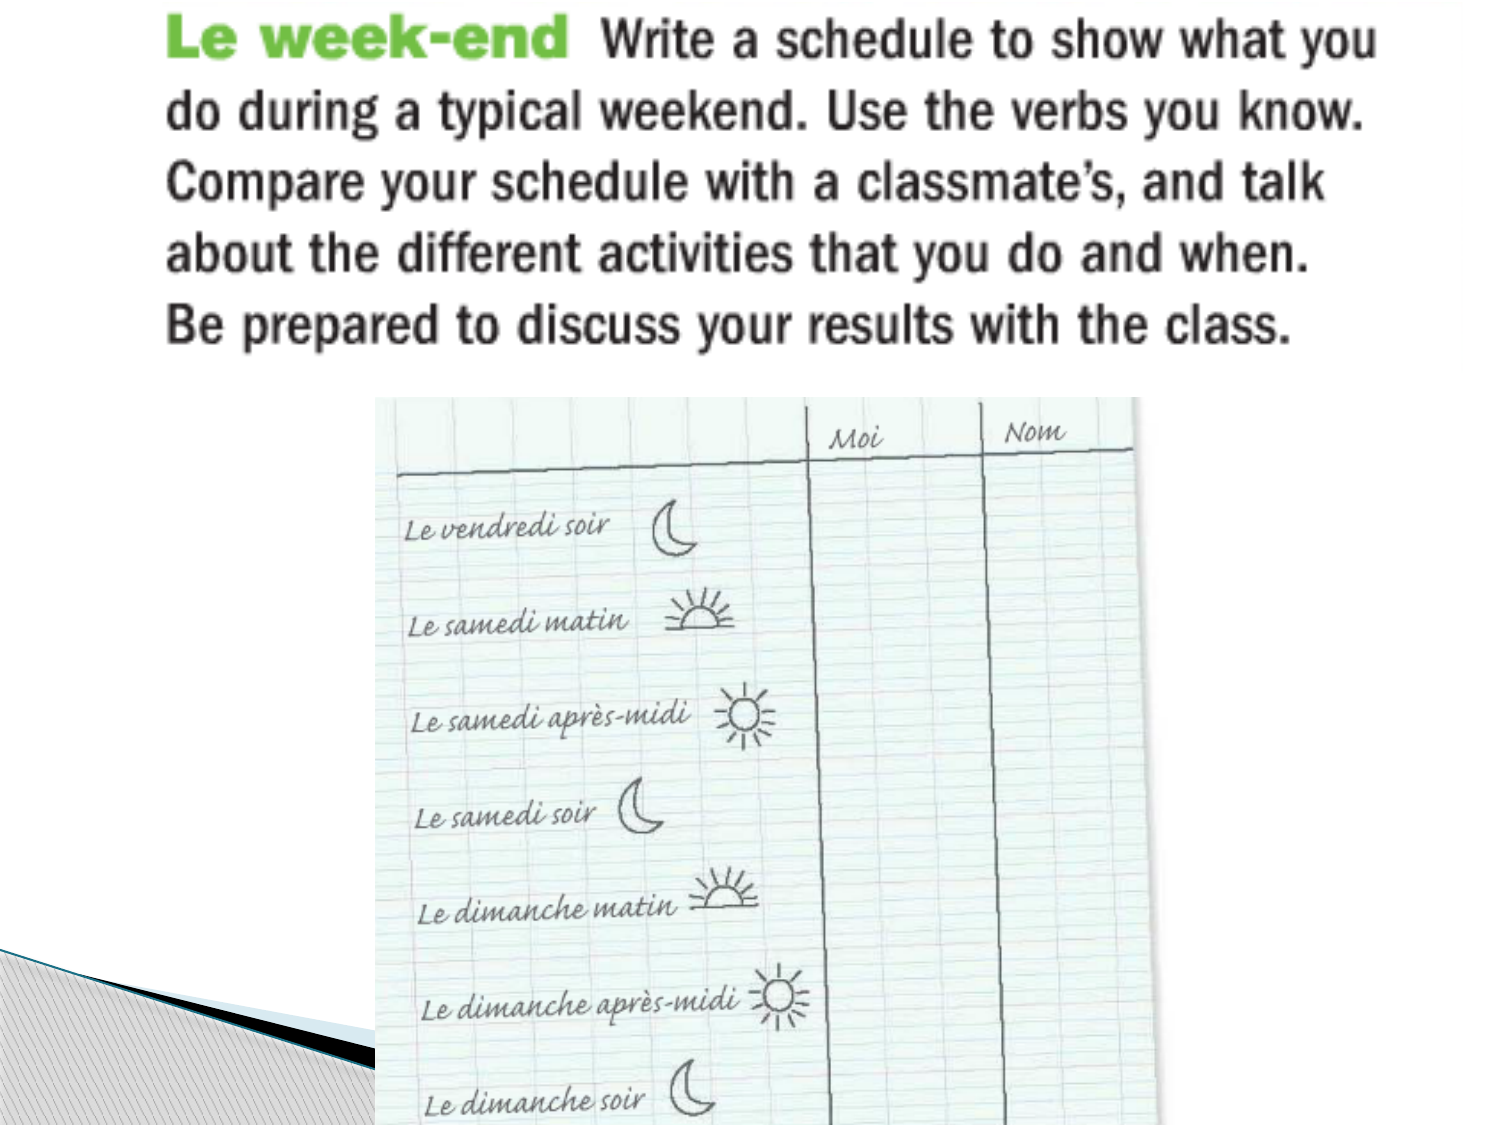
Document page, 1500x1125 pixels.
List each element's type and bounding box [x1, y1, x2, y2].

picture [162, 2, 1463, 373]
picture [374, 397, 1176, 1125]
